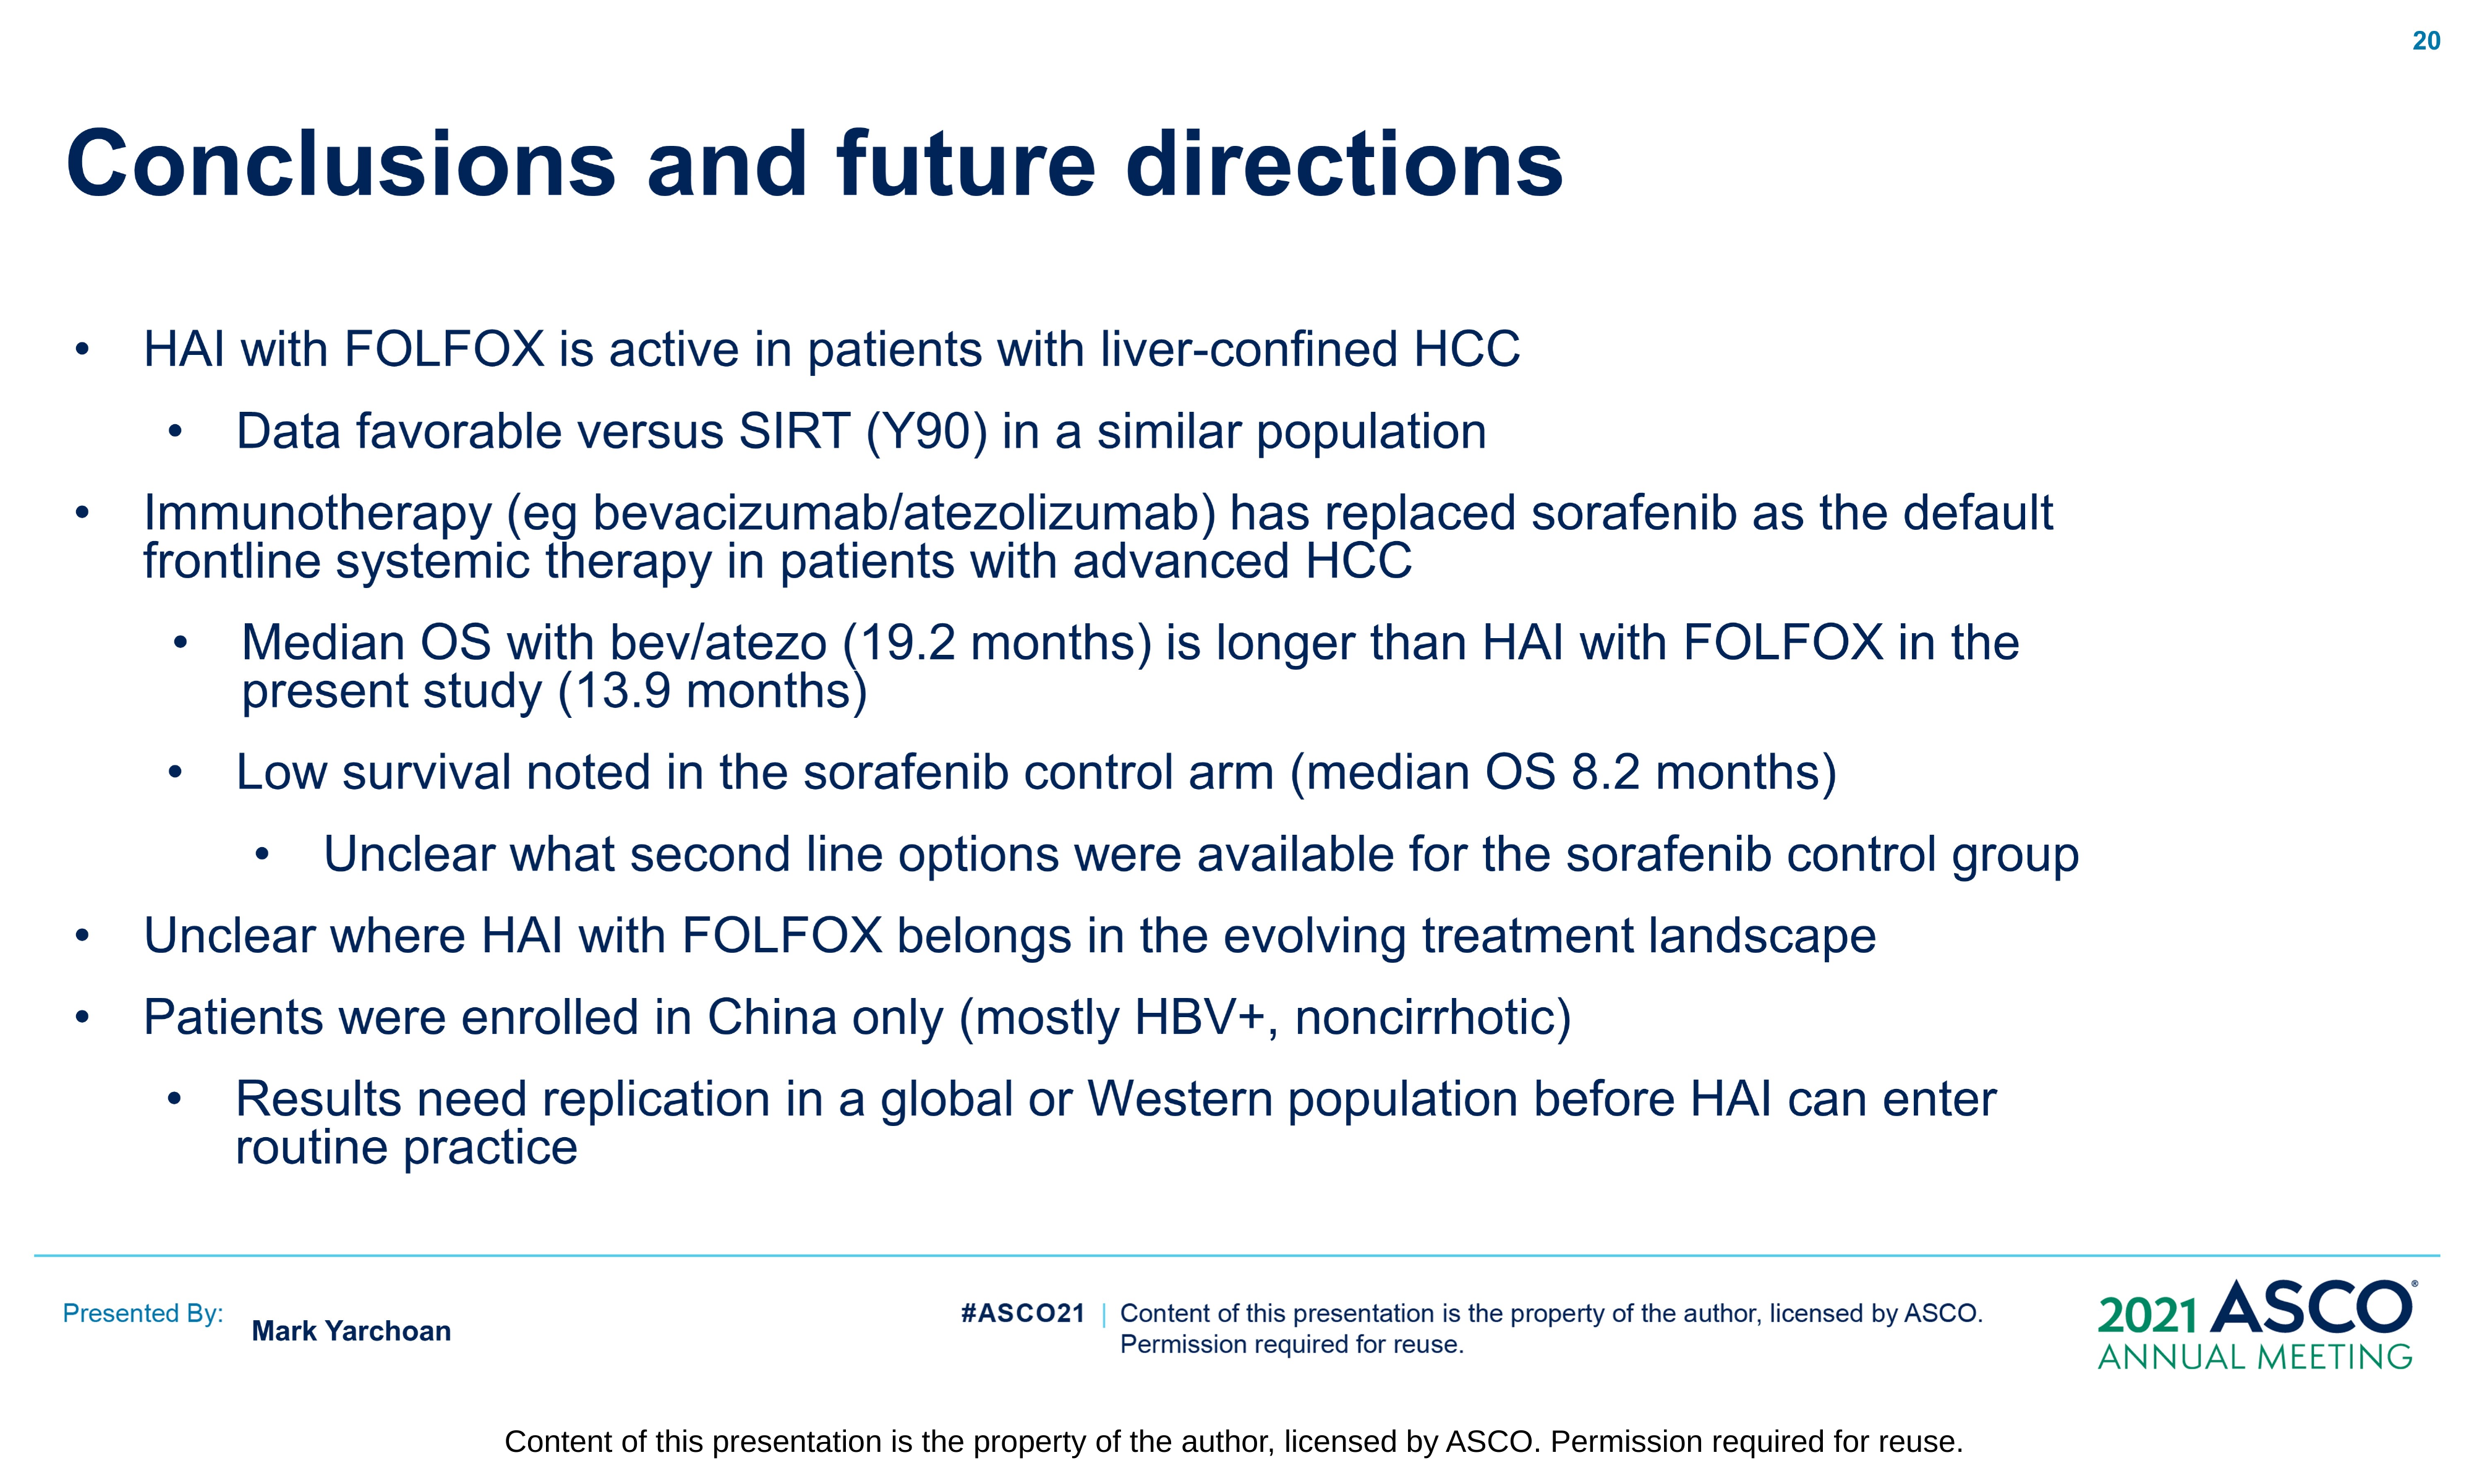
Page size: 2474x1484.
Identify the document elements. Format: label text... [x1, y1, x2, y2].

text_box Content of this presentation is the property of the author, licensed by ASCO. Permission required for reuse. [0, 1399, 2474, 1477]
picture [2, 0, 2472, 1389]
